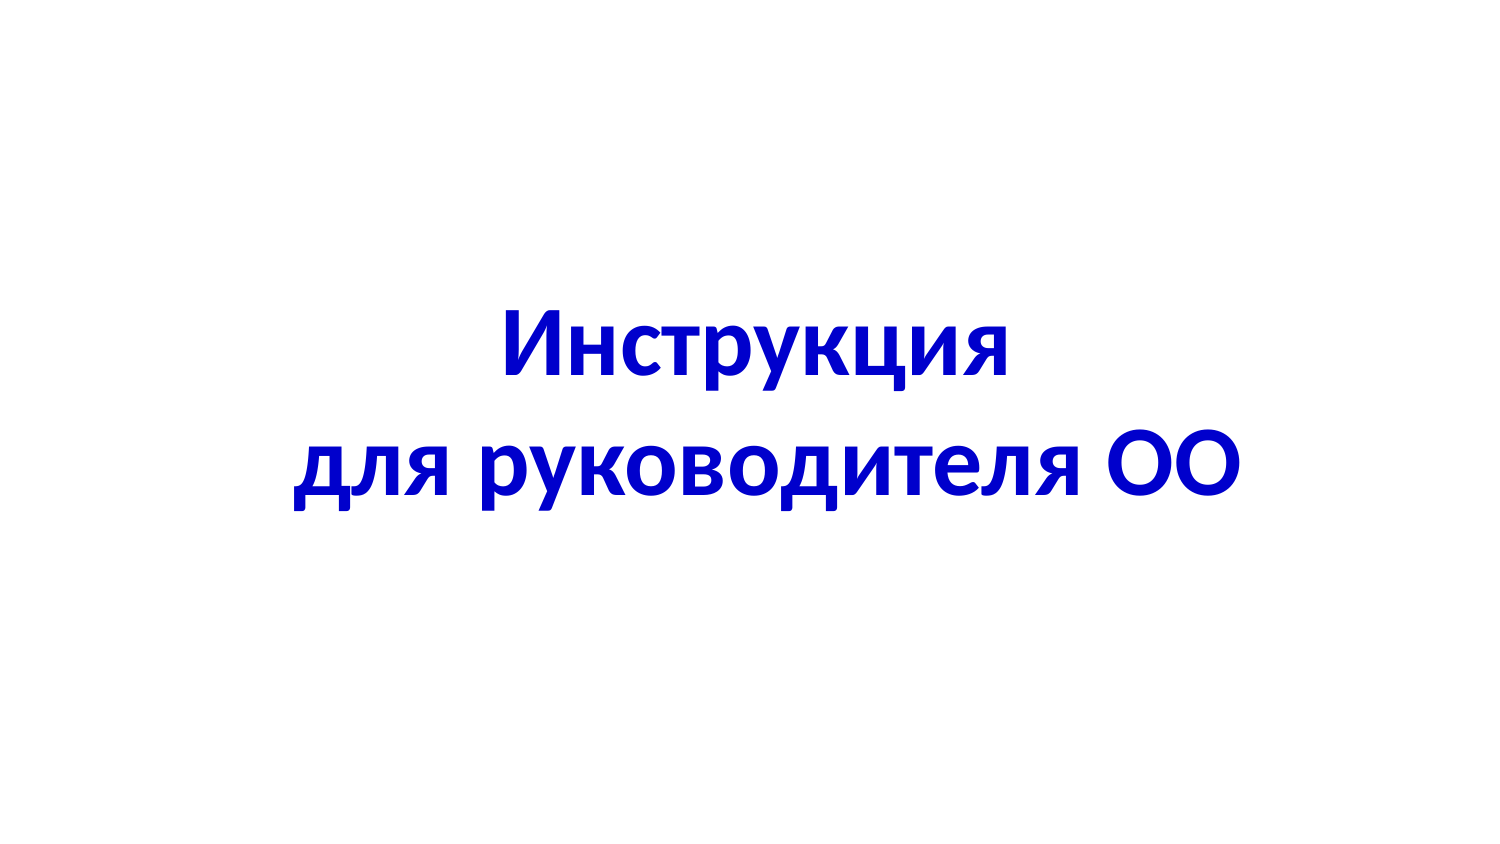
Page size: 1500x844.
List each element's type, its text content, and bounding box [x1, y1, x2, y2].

text_box Инструкция для руководителя ОО [100, 268, 1436, 523]
